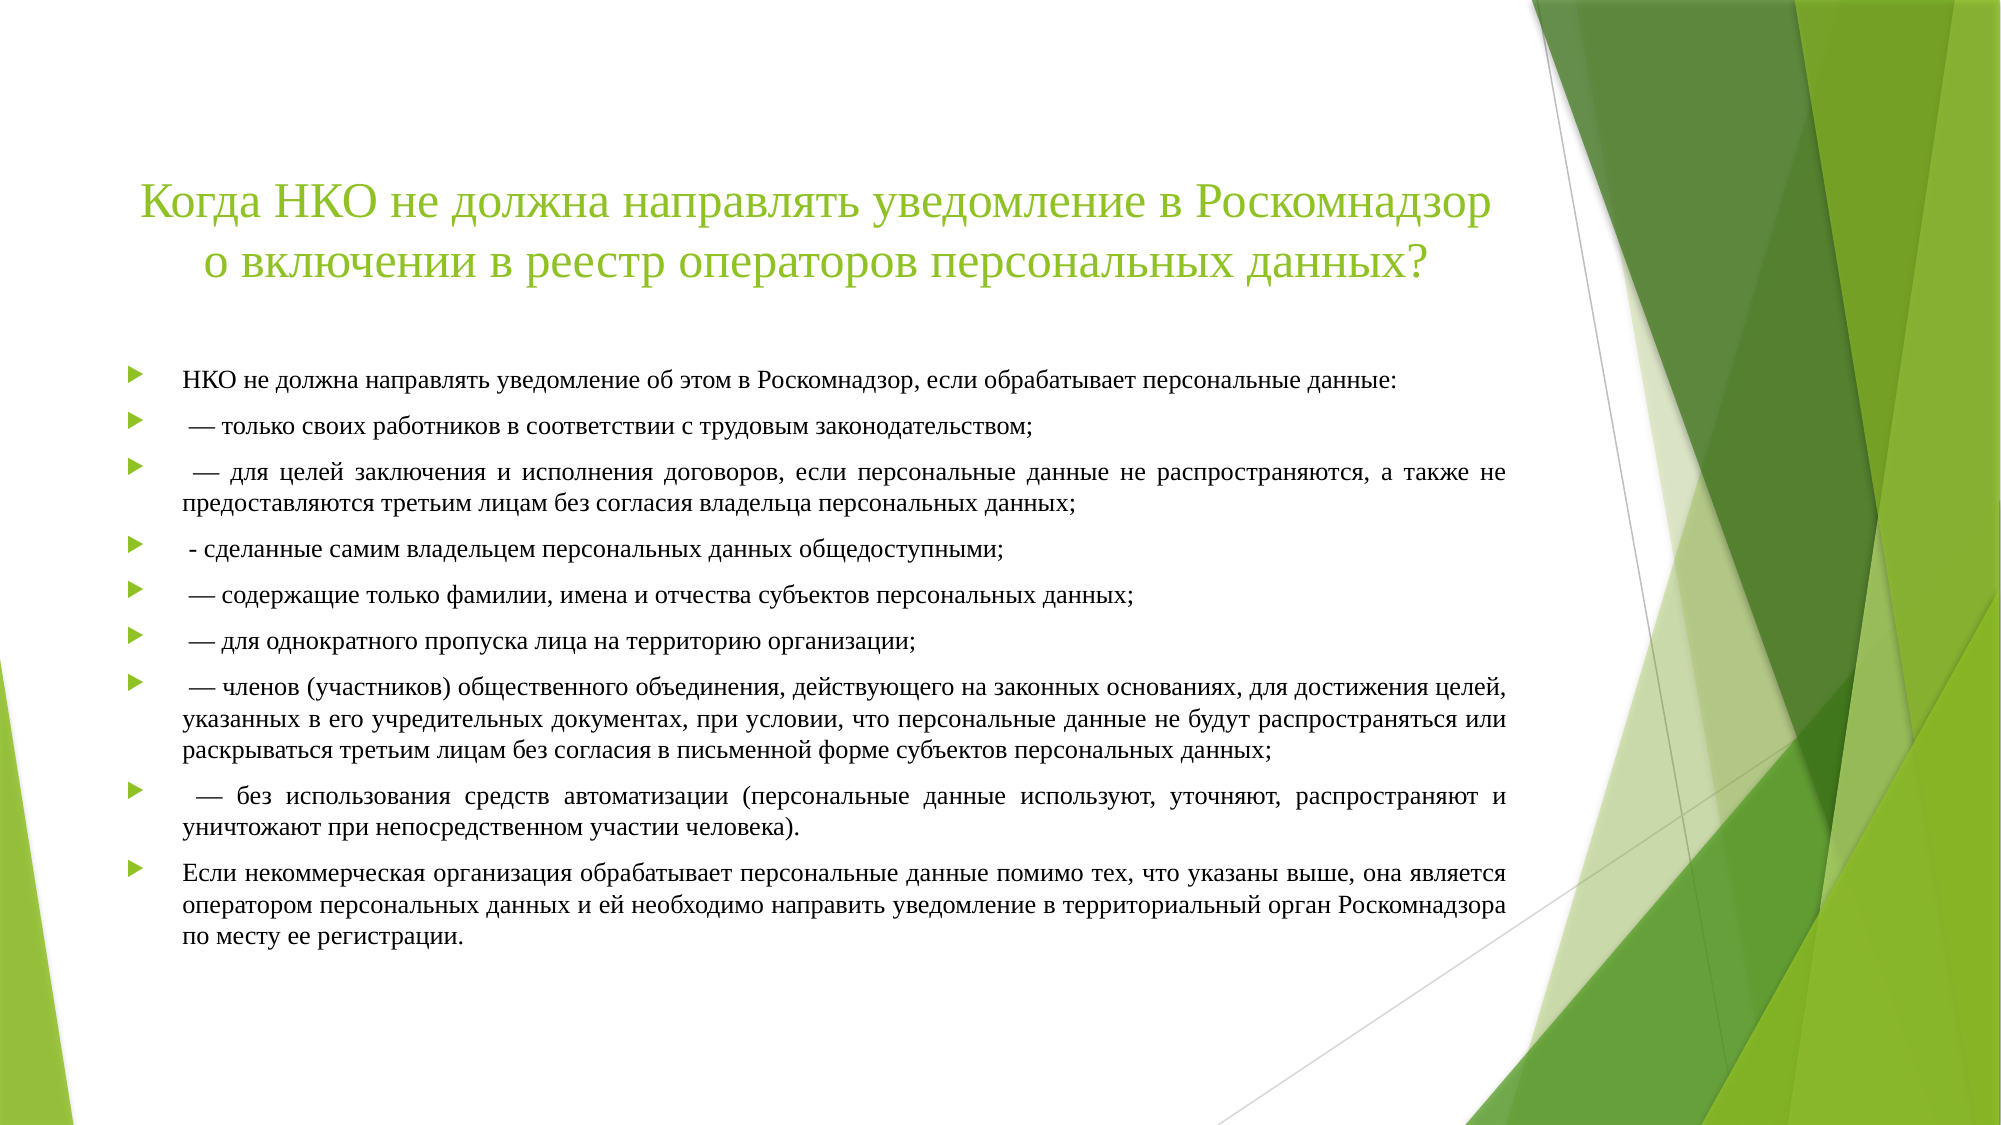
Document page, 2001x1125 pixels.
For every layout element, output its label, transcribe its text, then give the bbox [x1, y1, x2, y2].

title Когда НКО не должна направлять уведомление в Роскомнадзор о включении в реестр операторов персональных данных? [111, 99, 1522, 317]
list НКО не должна направлять уведомление об этом в Роскомнадзор, если обрабатывает персональные данные: — только своих работников в соответствии с трудовым законодательством; — для целей заключения и исполнения договоров, если персональные данные не распространяются, а также не предоставляются третьим лицам без согласия владельца персональных данных; - сделанные самим владельцем персональных данных общедоступными; — содержащие только фамилии, имена и отчества субъектов персональных данных; — для однократного пропуска лица на территорию организации; — членов (участников) общественного объединения, действующего на законных основаниях, для достижения целей, указанных в его учредительных документах, при условии, что персональные данные не будут распространяться или раскрываться третьим лицам без согласия в письменной форме субъектов персональных данных; — без использования средств автоматизации (персональные данные используют, уточняют, распространяют и уничтожают при непосредственном участии человека). Если некоммерческая организация обрабатывает персональные данные помимо тех, что указаны выше, она является оператором персональных данных и ей необходимо направить уведомление в территориальный орган Роскомнадзора по месту ее регистрации. [111, 354, 1522, 992]
